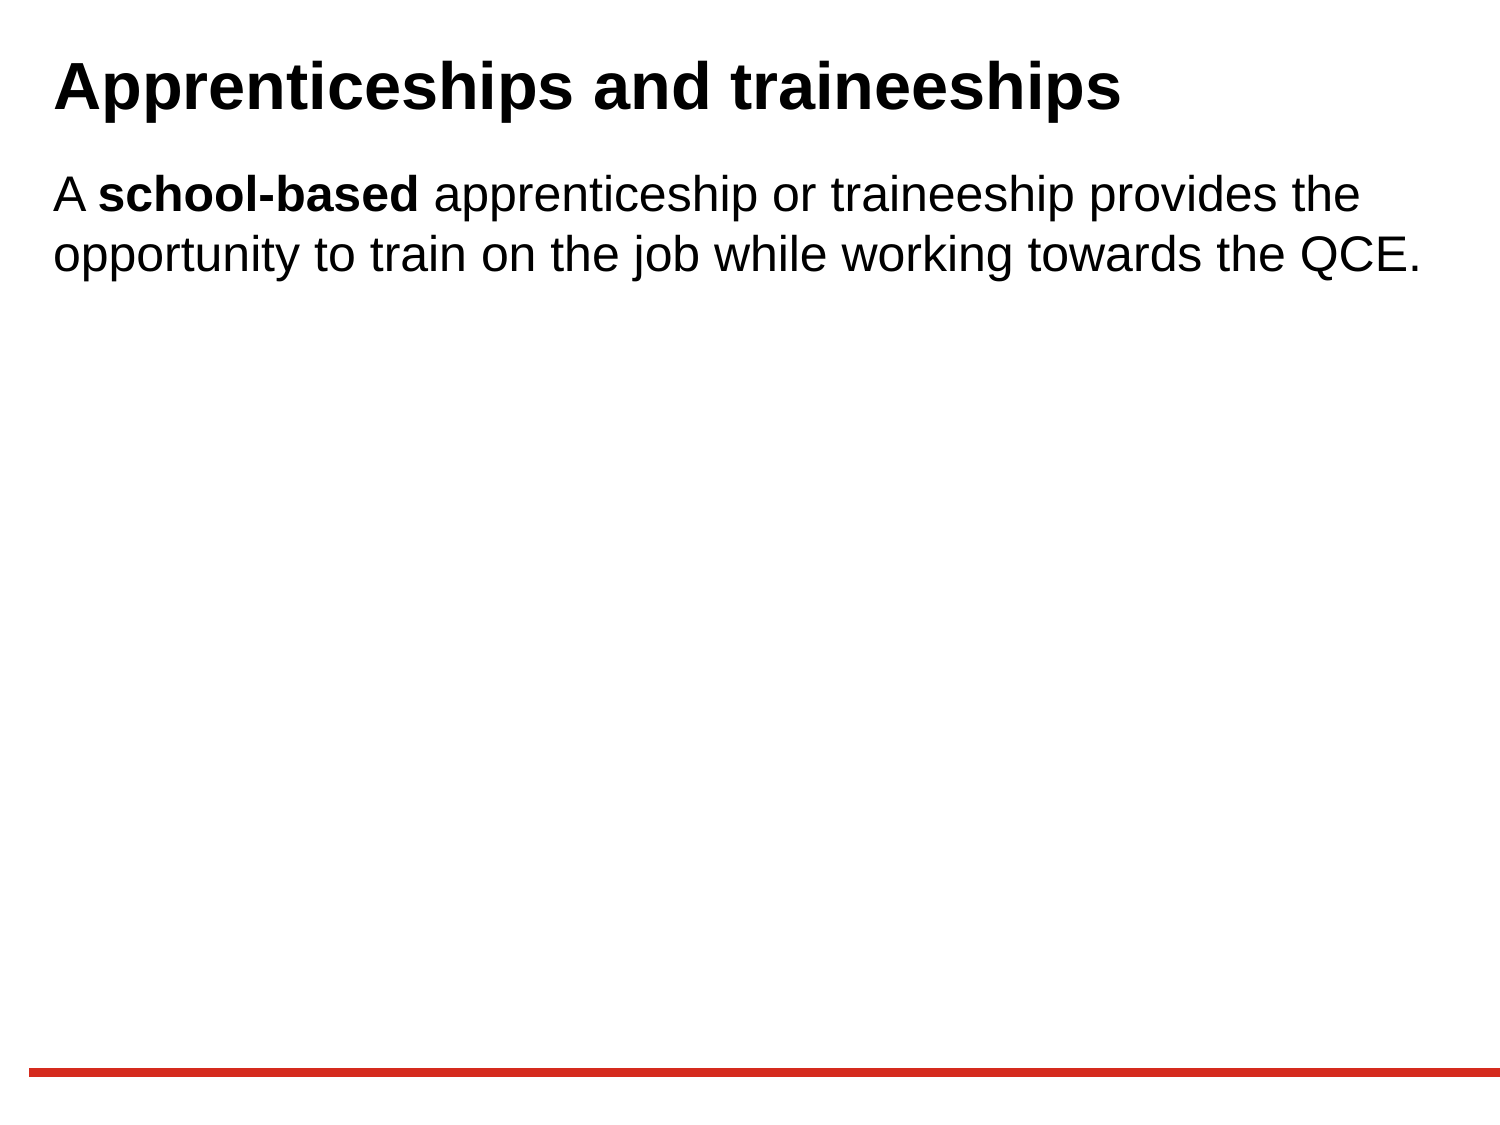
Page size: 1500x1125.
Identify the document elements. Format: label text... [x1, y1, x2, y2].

title Apprenticeships and traineeships [53, 42, 1447, 115]
list A school-based apprenticeship or traineeship provides the opportunity to train on the job while working towards the QCE. [53, 161, 1446, 1015]
